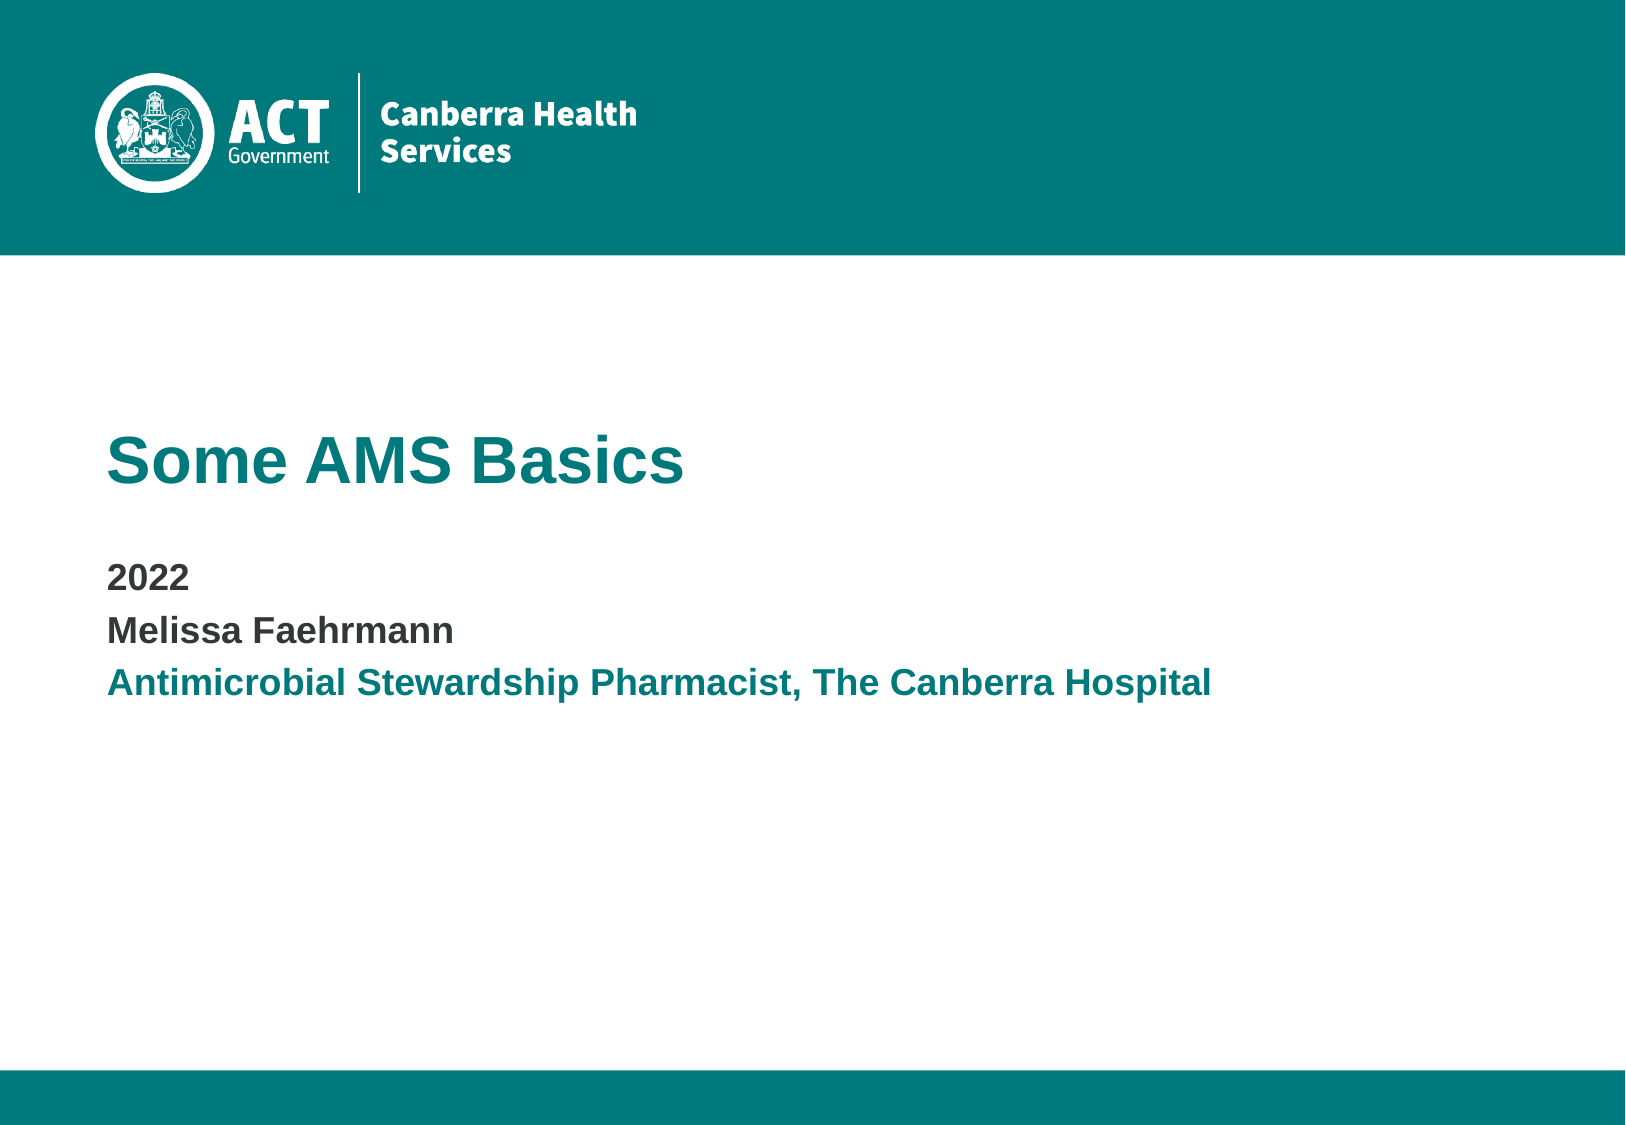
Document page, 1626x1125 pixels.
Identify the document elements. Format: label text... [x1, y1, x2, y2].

picture [95, 73, 636, 193]
title Some AMS Basics [91, 408, 1474, 575]
list 2022 Melissa Faehrmann Antimicrobial Stewardship Pharmacist, The Canberra Hospital [91, 609, 1474, 764]
